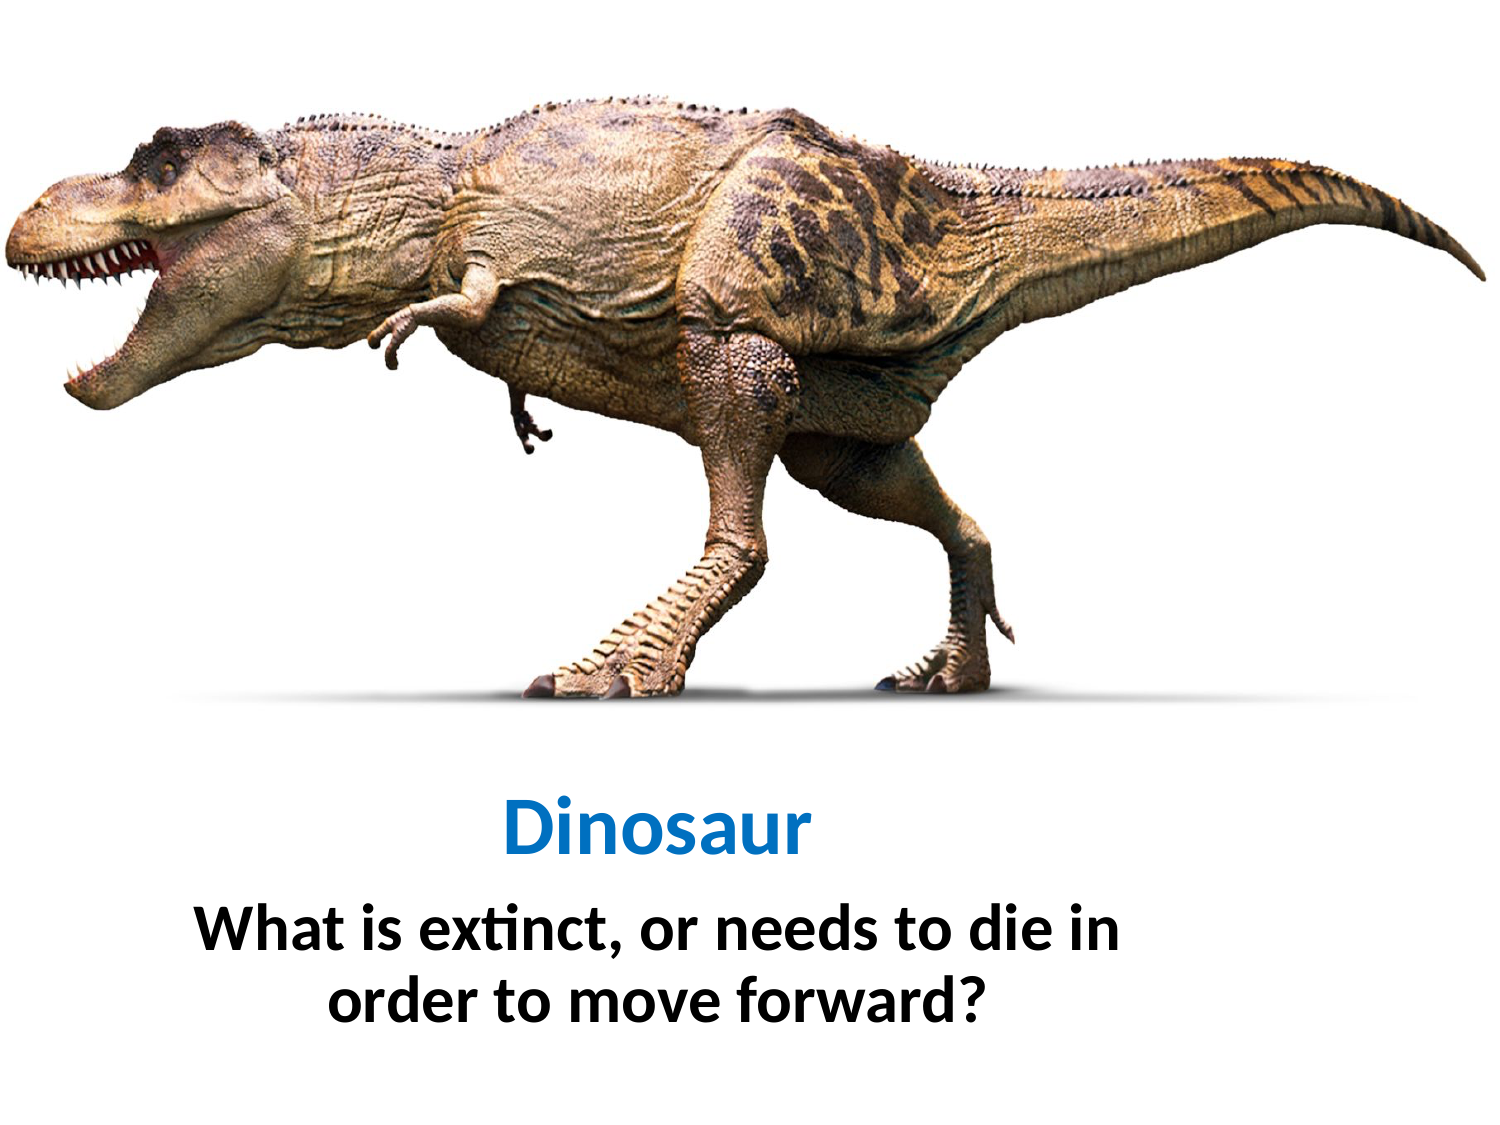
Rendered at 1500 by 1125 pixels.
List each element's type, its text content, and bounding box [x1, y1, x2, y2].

list Dinosaur What is extinct, or needs to die in order to move forward? [103, 774, 1213, 1034]
picture [0, 78, 1500, 730]
